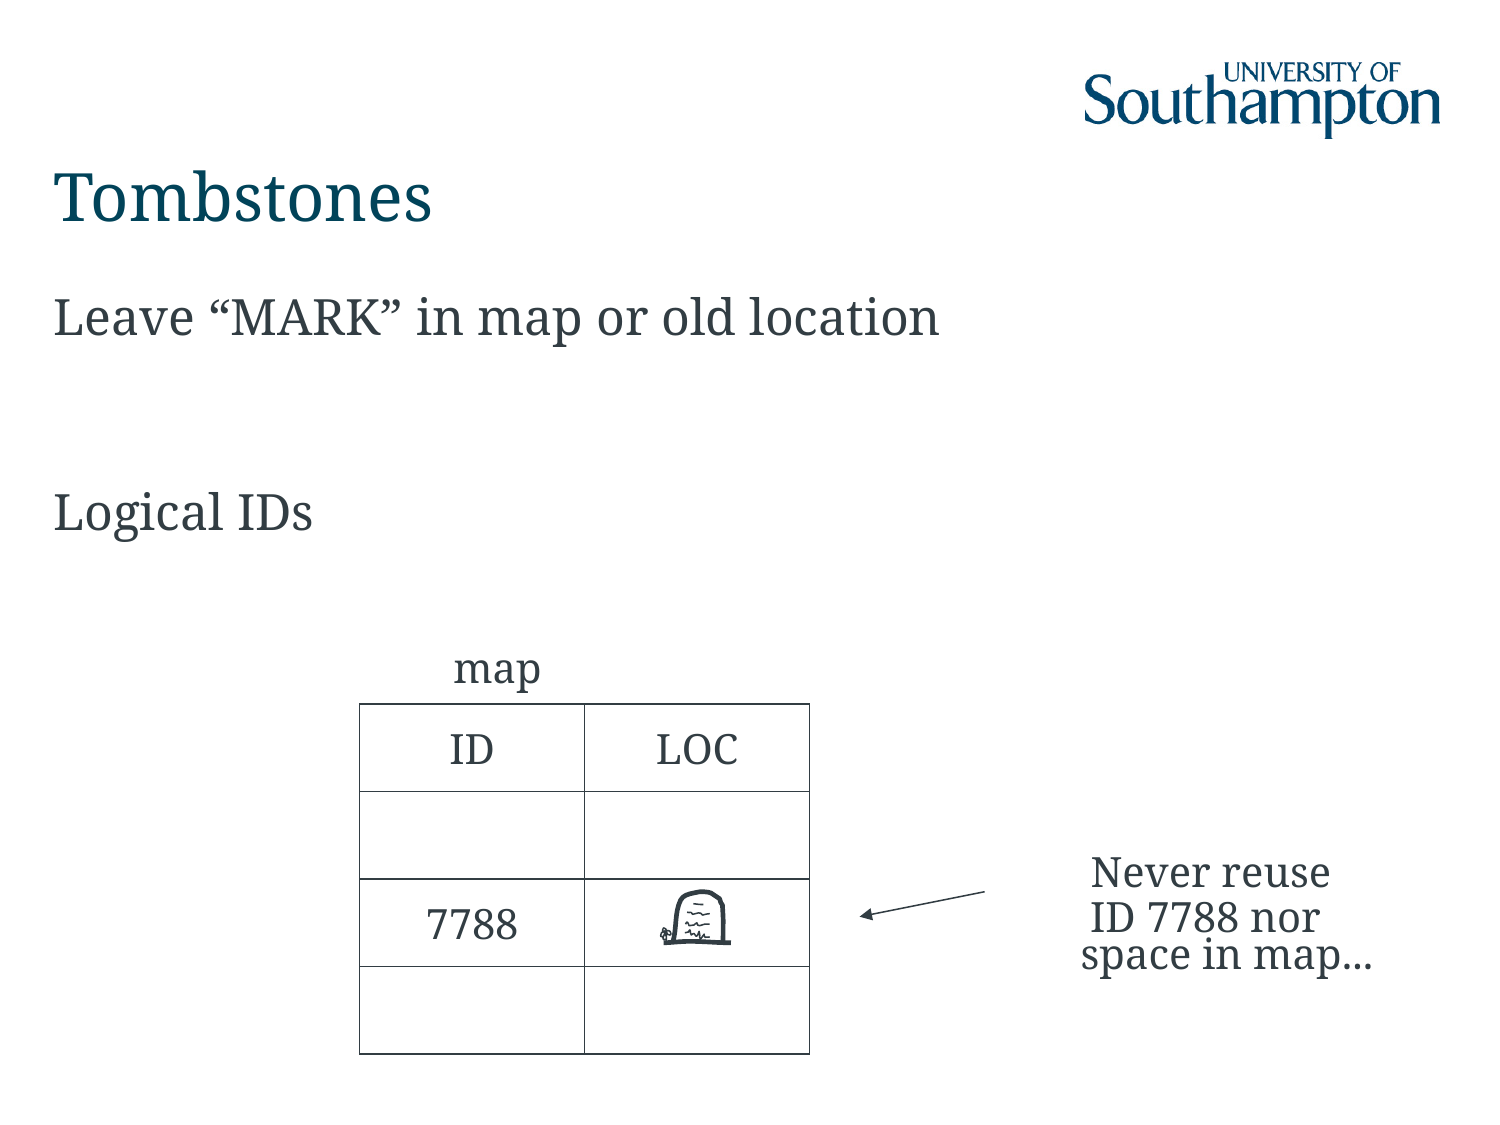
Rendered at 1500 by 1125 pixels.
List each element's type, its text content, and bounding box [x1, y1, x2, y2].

text_box map [438, 634, 557, 699]
text_box 7788 [359, 879, 584, 966]
text_box [585, 967, 810, 1055]
text_box LOC [584, 704, 810, 791]
text_box [584, 879, 810, 967]
text_box [359, 791, 584, 879]
text_box ID [359, 704, 584, 791]
list Leave “MARK” in map or old location Logical IDs [52, 277, 1448, 646]
text_box Never reuse ID 7788 nor space in map... [1033, 838, 1389, 980]
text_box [659, 891, 732, 943]
picture [1085, 62, 1440, 139]
text_box [584, 791, 810, 879]
title Tombstones [52, 147, 1448, 255]
text_box [859, 891, 985, 921]
text_box [359, 966, 585, 1055]
